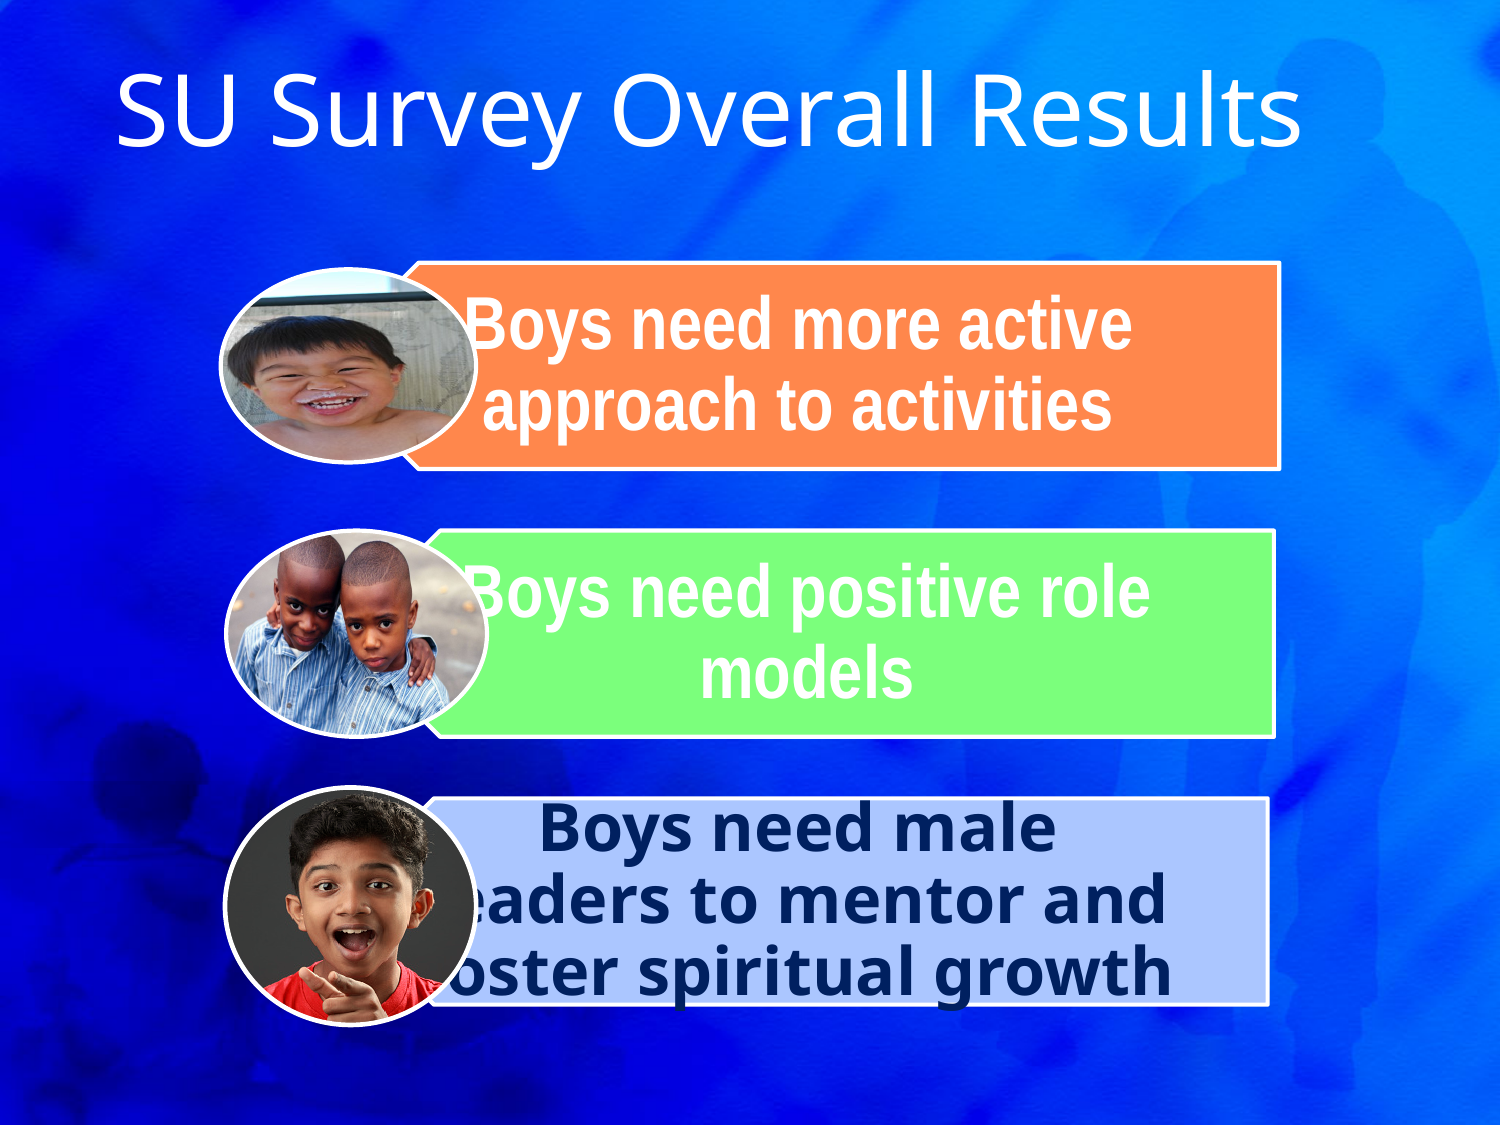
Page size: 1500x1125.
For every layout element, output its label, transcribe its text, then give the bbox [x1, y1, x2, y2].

title SU Survey Overall Results [99, 0, 1500, 213]
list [74, 262, 1426, 1006]
picture [0, 0, 1500, 1125]
